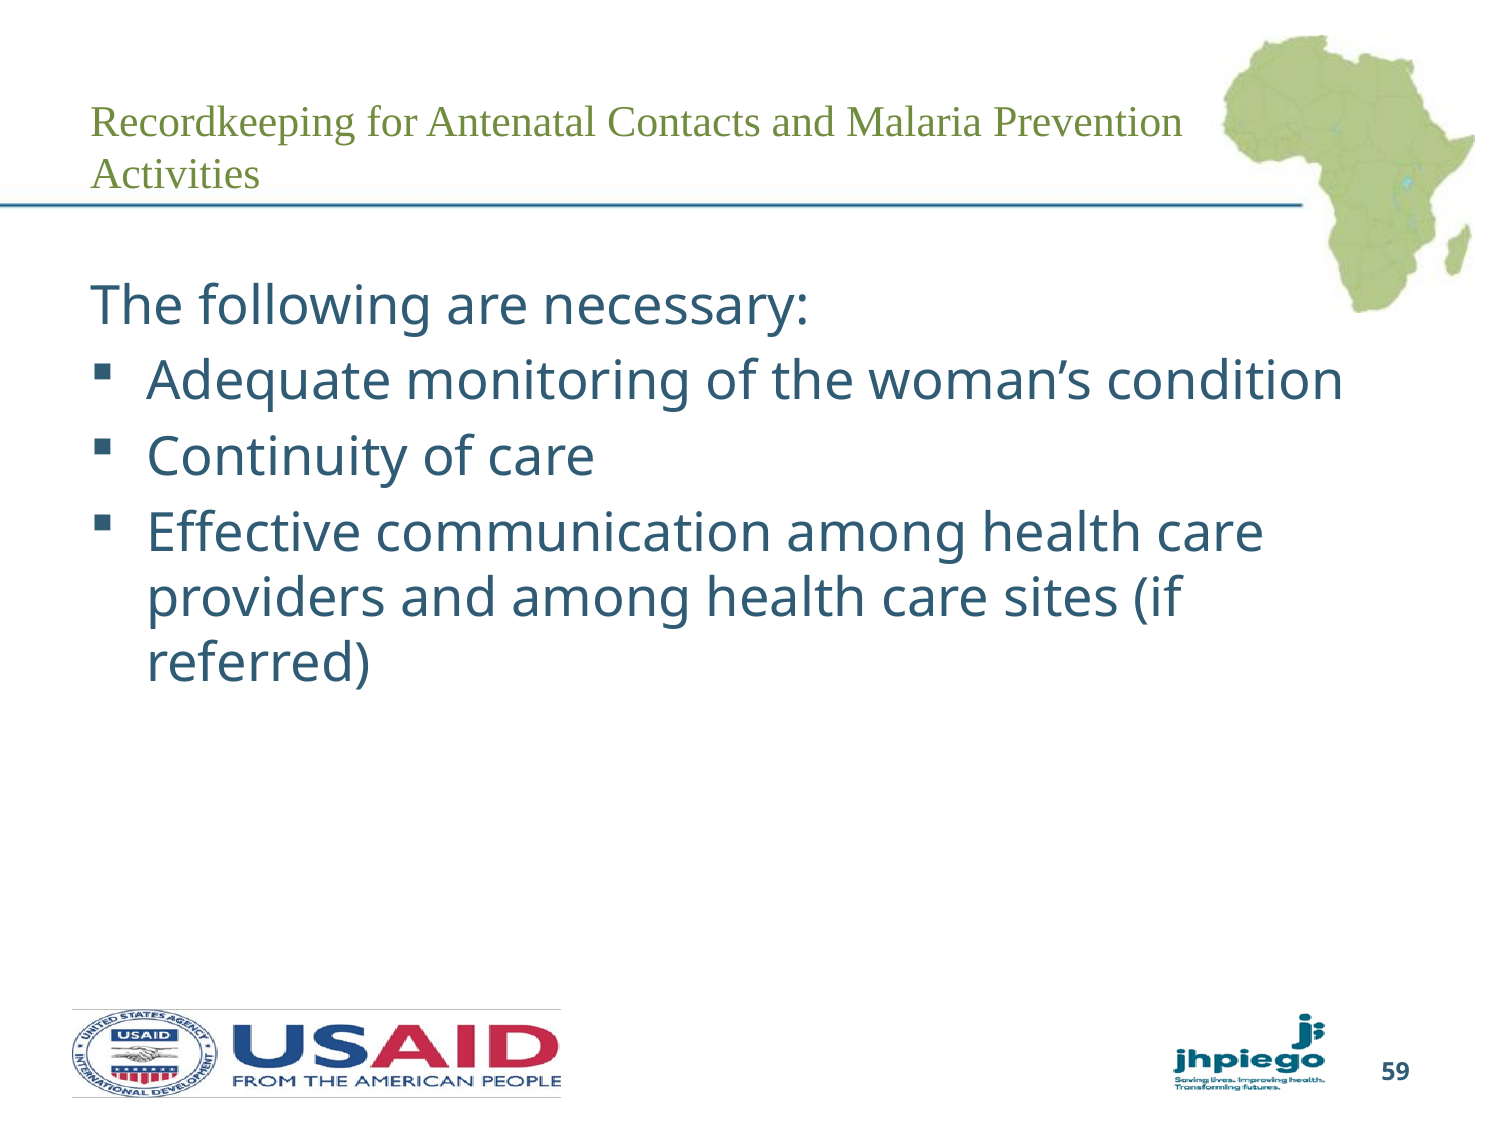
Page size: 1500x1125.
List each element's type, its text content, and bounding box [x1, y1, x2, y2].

title Recordkeeping for Antenatal Contacts and Malaria Prevention Activities [75, 37, 1288, 206]
slide_number 59 [1074, 1042, 1425, 1103]
picture [0, 35, 1475, 313]
list The following are necessary: Adequate monitoring of the woman’s condition Continuity of care Effective communication among health care providers and among health care sites (if referred) [75, 262, 1425, 975]
picture [72, 999, 1350, 1105]
